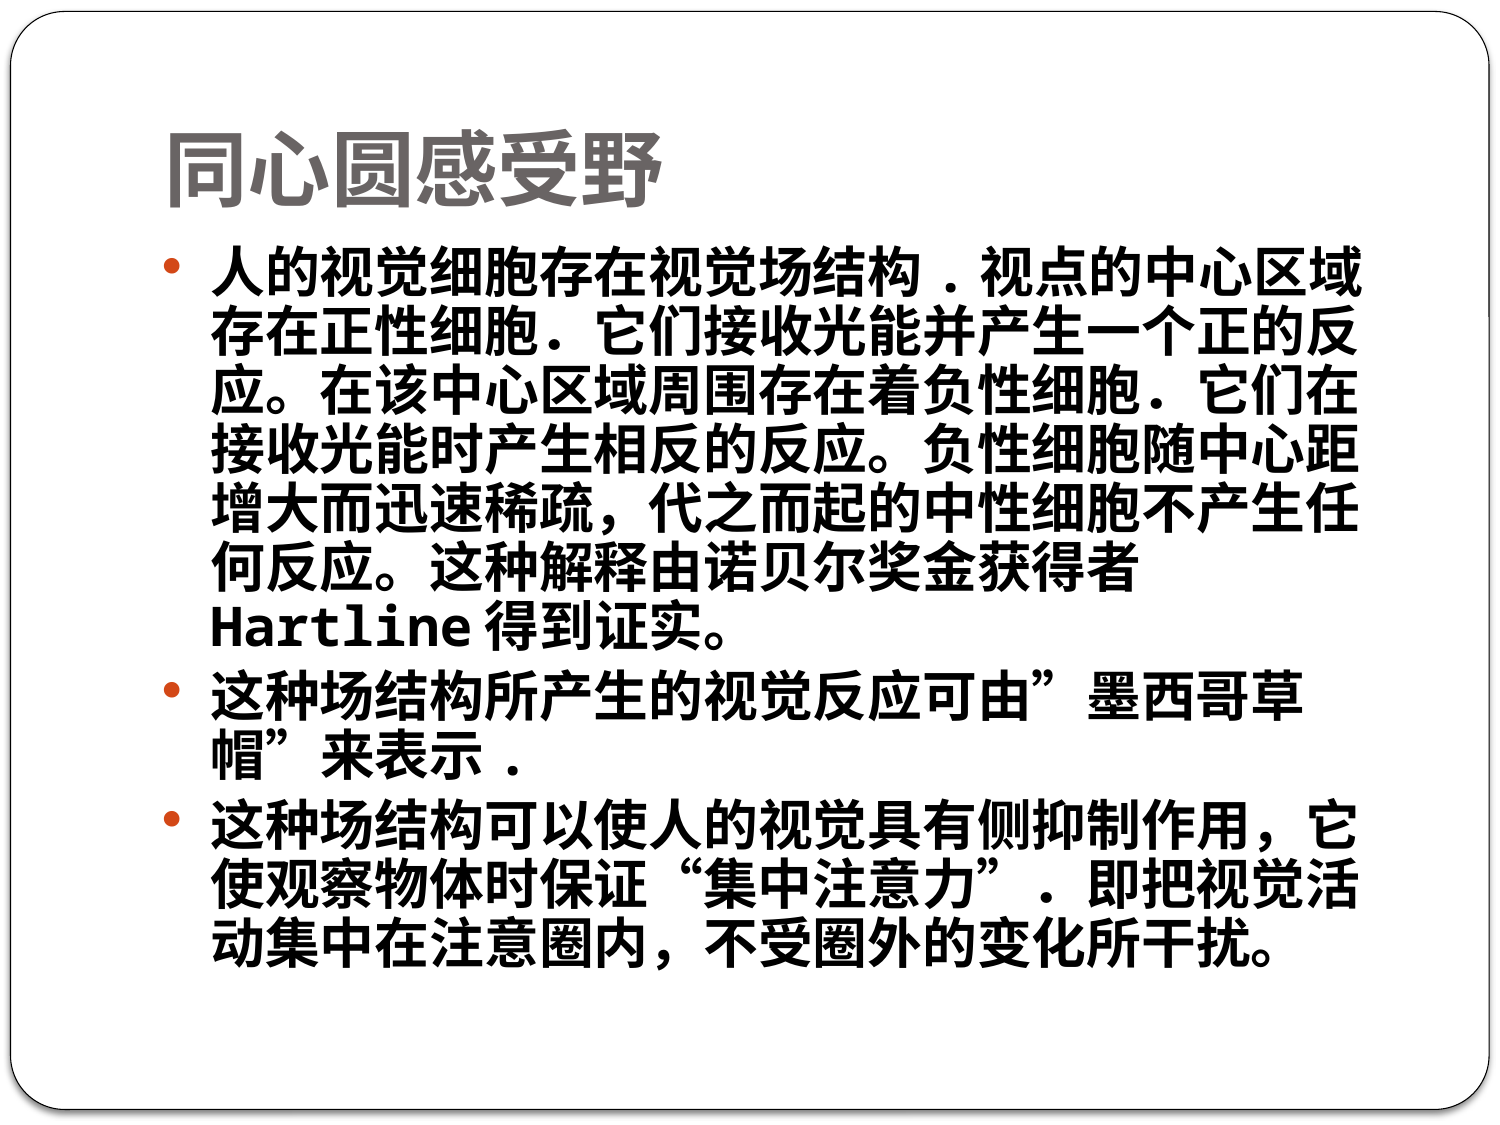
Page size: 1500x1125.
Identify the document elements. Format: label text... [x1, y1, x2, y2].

list 人的视觉细胞存在视觉场结构.视点的中心区域存在正性细胞．它们接收光能并产生一个正的反应。在该中心区域周围存在着负性细胞．它们在接收光能时产生相反的反应。负性细胞随中心距增大而迅速稀疏，代之而起的中性细胞不产生任何反应。这种解释由诺贝尔奖金获得者Hartline得到证实。 这种场结构所产生的视觉反应可由”墨西哥草帽”来表示. 这种场结构可以使人的视觉具有侧抑制作用，它使观察物体时保证“集中注意力”．即把视觉活动集中在注意圈内，不受圈外的变化所干扰。 [150, 237, 1425, 988]
title 同心圆感受野 [150, 45, 1425, 233]
